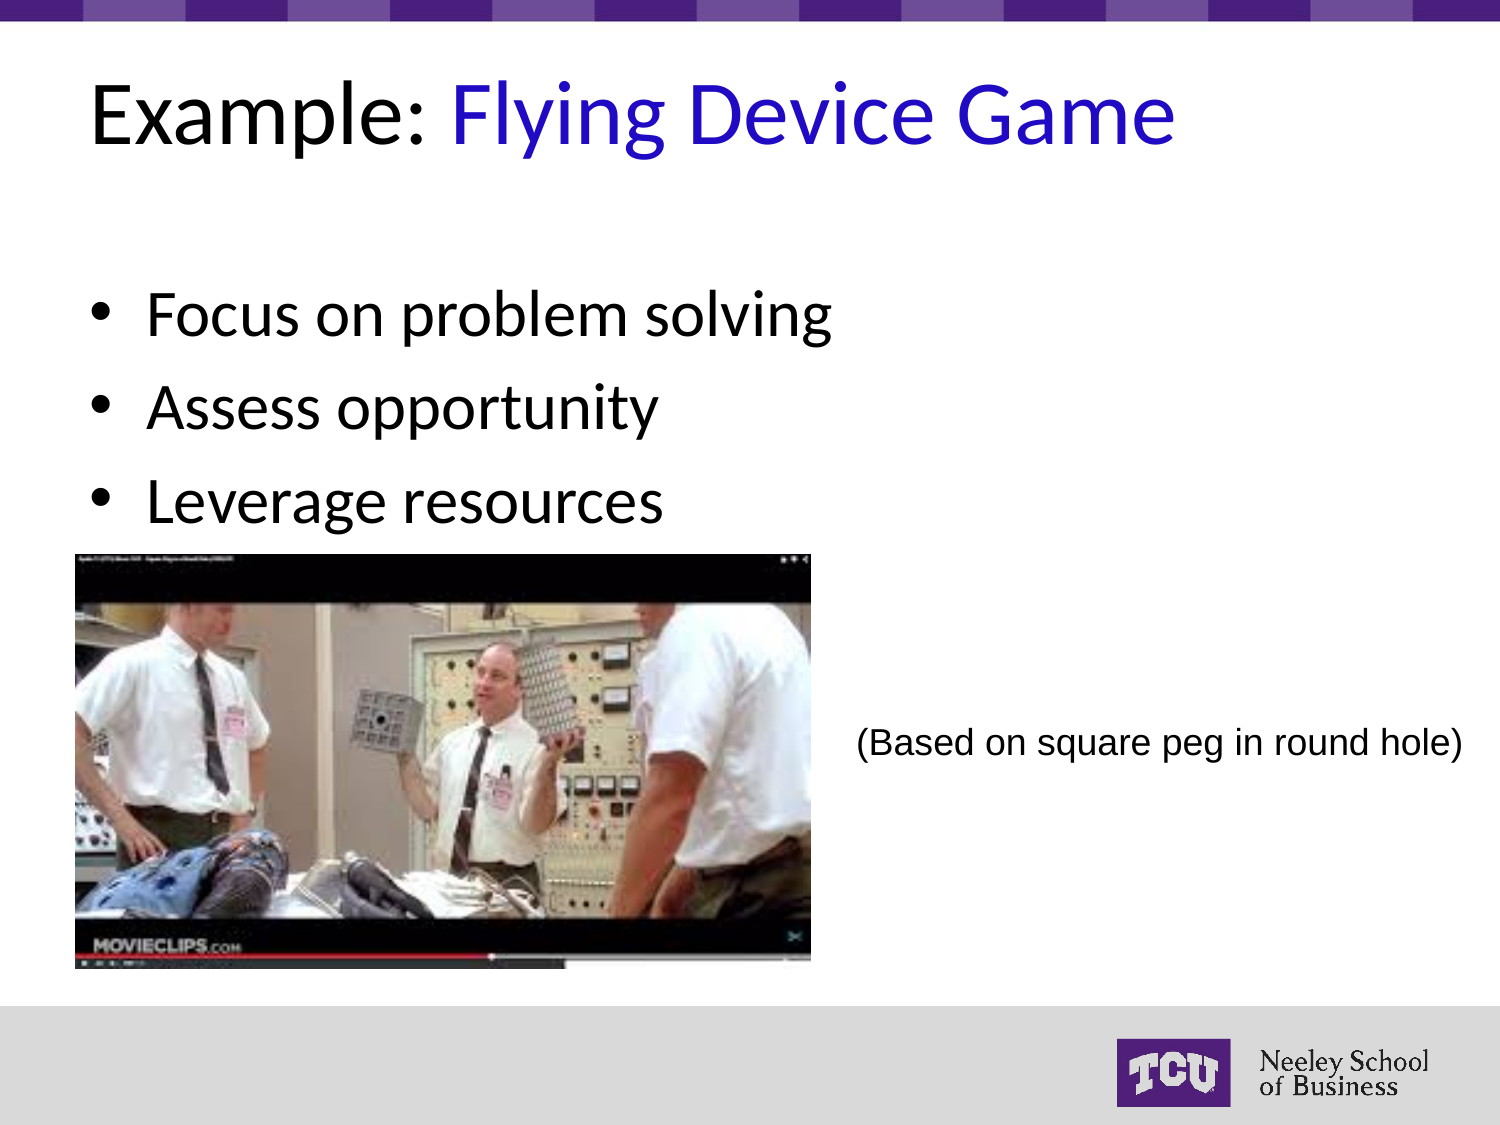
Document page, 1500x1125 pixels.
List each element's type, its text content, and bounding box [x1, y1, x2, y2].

list Focus on problem solving Assess opportunity Leverage resources [75, 262, 1425, 1005]
picture [1091, 1012, 1453, 1125]
picture [0, 0, 1500, 44]
text_box (Based on square peg in round hole) [841, 711, 1479, 771]
title Example: Flying Device Game [75, 45, 1425, 233]
picture [74, 554, 812, 969]
